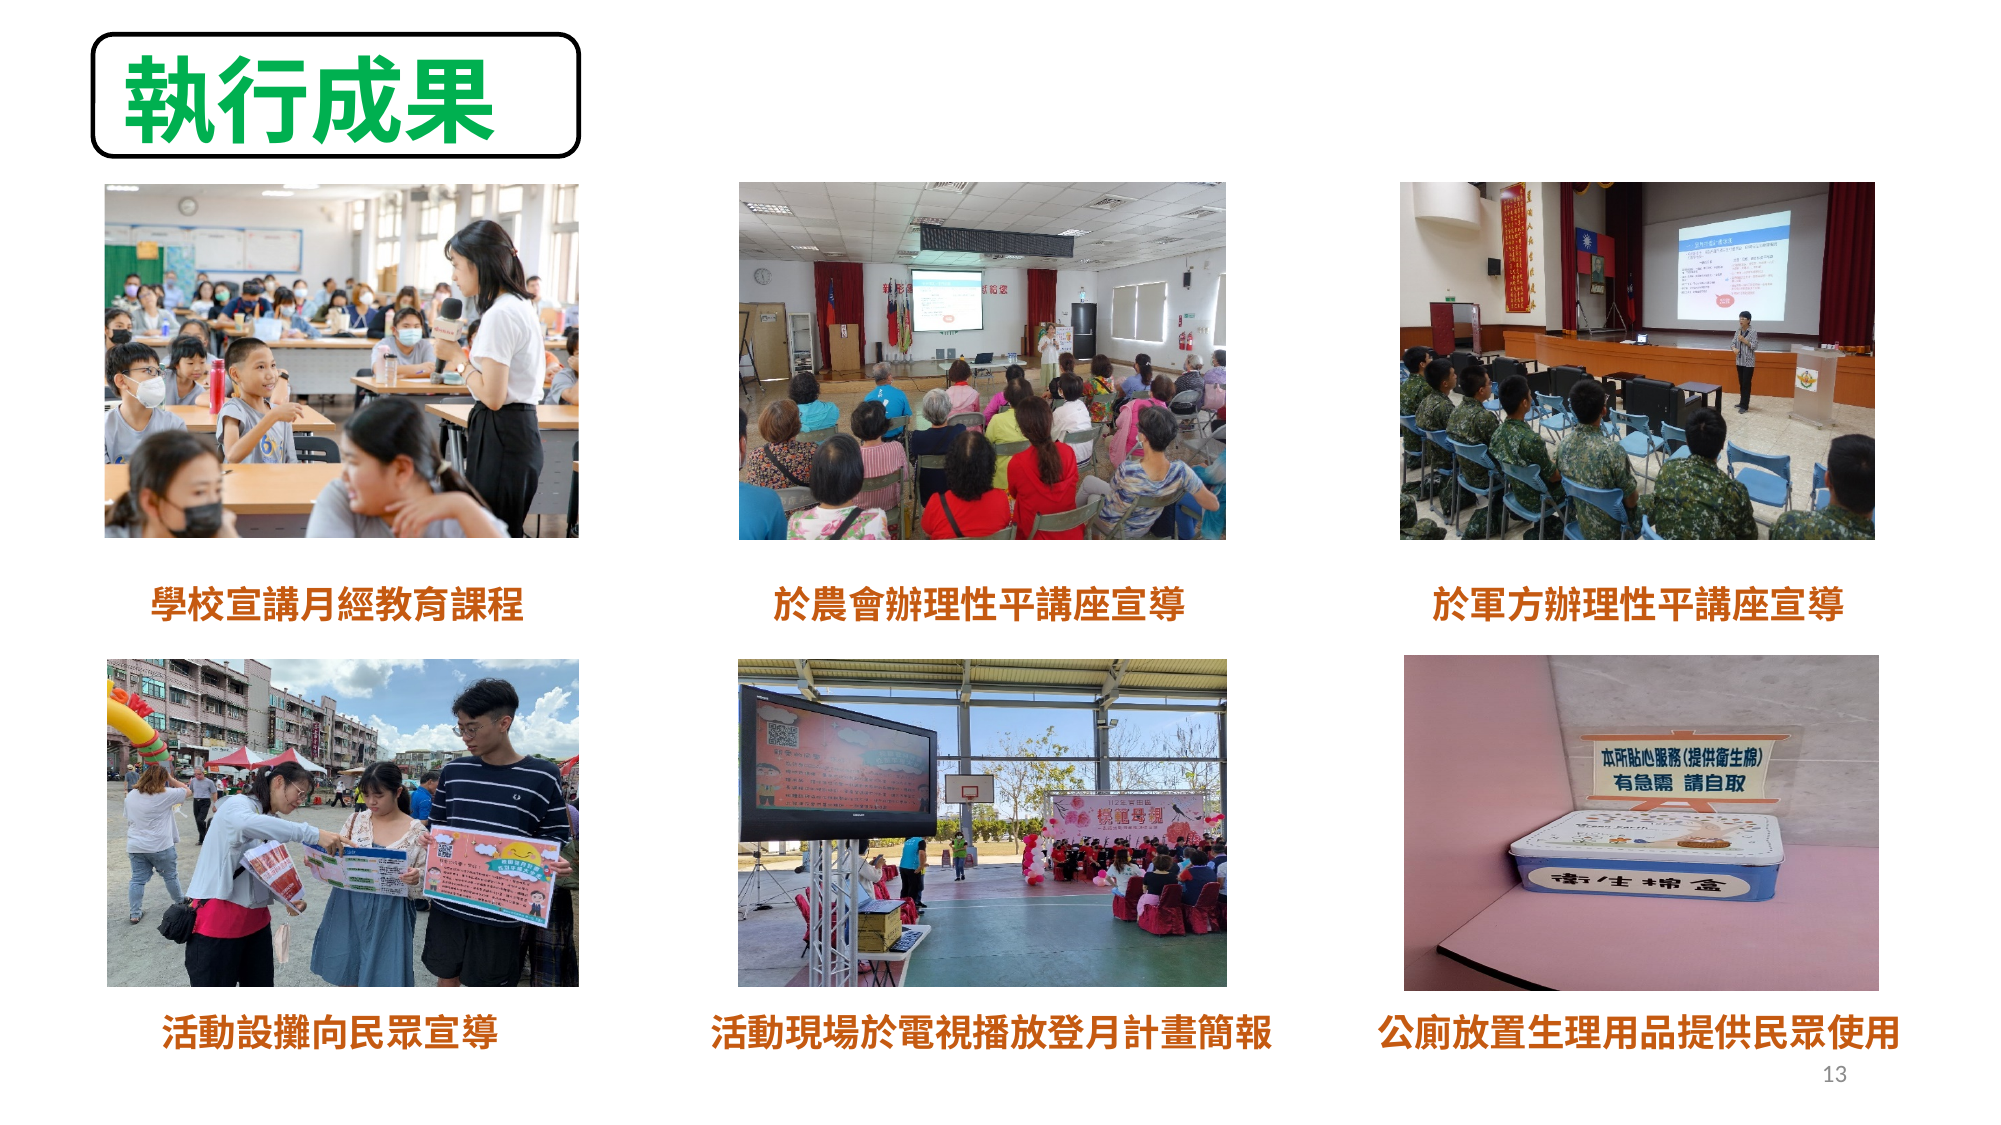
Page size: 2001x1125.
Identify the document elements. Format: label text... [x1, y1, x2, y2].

text_box 公廁放置生理用品提供民眾使用 [1362, 1001, 1922, 1061]
text_box 於軍方辦理性平講座宣導 [1417, 573, 1867, 634]
text_box 活動設攤向民眾宣導 [146, 1001, 526, 1061]
picture [1404, 655, 1879, 991]
text_box 於農會辦理性平講座宣導 [758, 573, 1207, 634]
picture [107, 659, 579, 987]
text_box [92, 34, 579, 164]
picture [738, 659, 1227, 987]
text_box 學校宣講月經教育課程 [135, 573, 548, 634]
text_box 活動現場於電視播放登月計畫簡報 [695, 1001, 1299, 1061]
picture [739, 182, 1226, 540]
picture [104, 184, 579, 539]
slide_number 12 [1412, 1042, 1863, 1103]
picture [1400, 182, 1875, 540]
